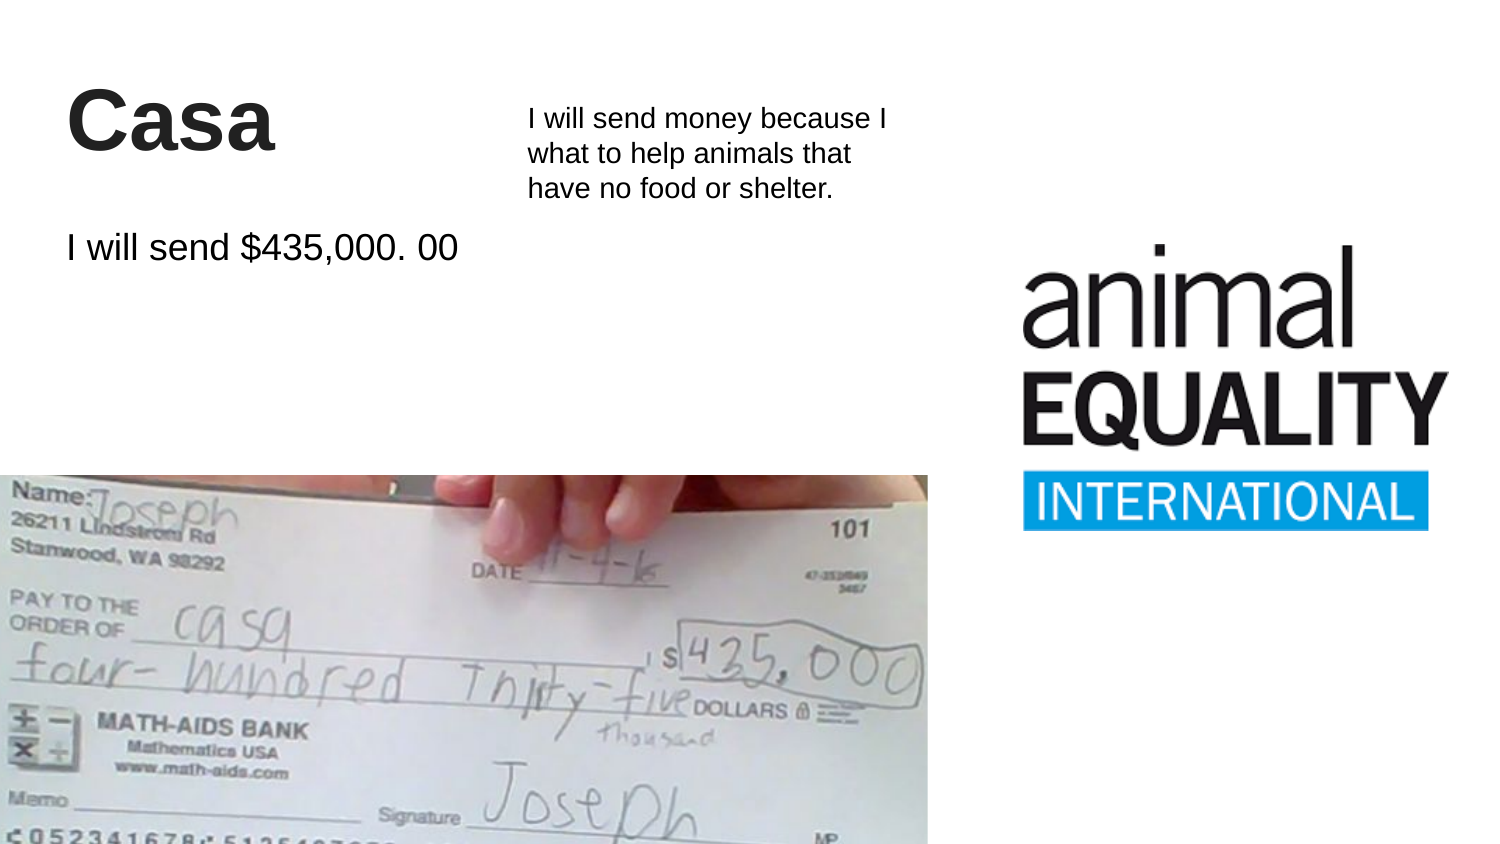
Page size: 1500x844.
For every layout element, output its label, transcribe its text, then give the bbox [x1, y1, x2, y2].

title Casa [51, 48, 1449, 180]
list I will send $435,000. 00 [51, 201, 1449, 750]
picture [0, 475, 928, 844]
text_box I will send money because I what to help animals that have no food or shelter. [512, 84, 938, 427]
picture [1023, 244, 1450, 531]
